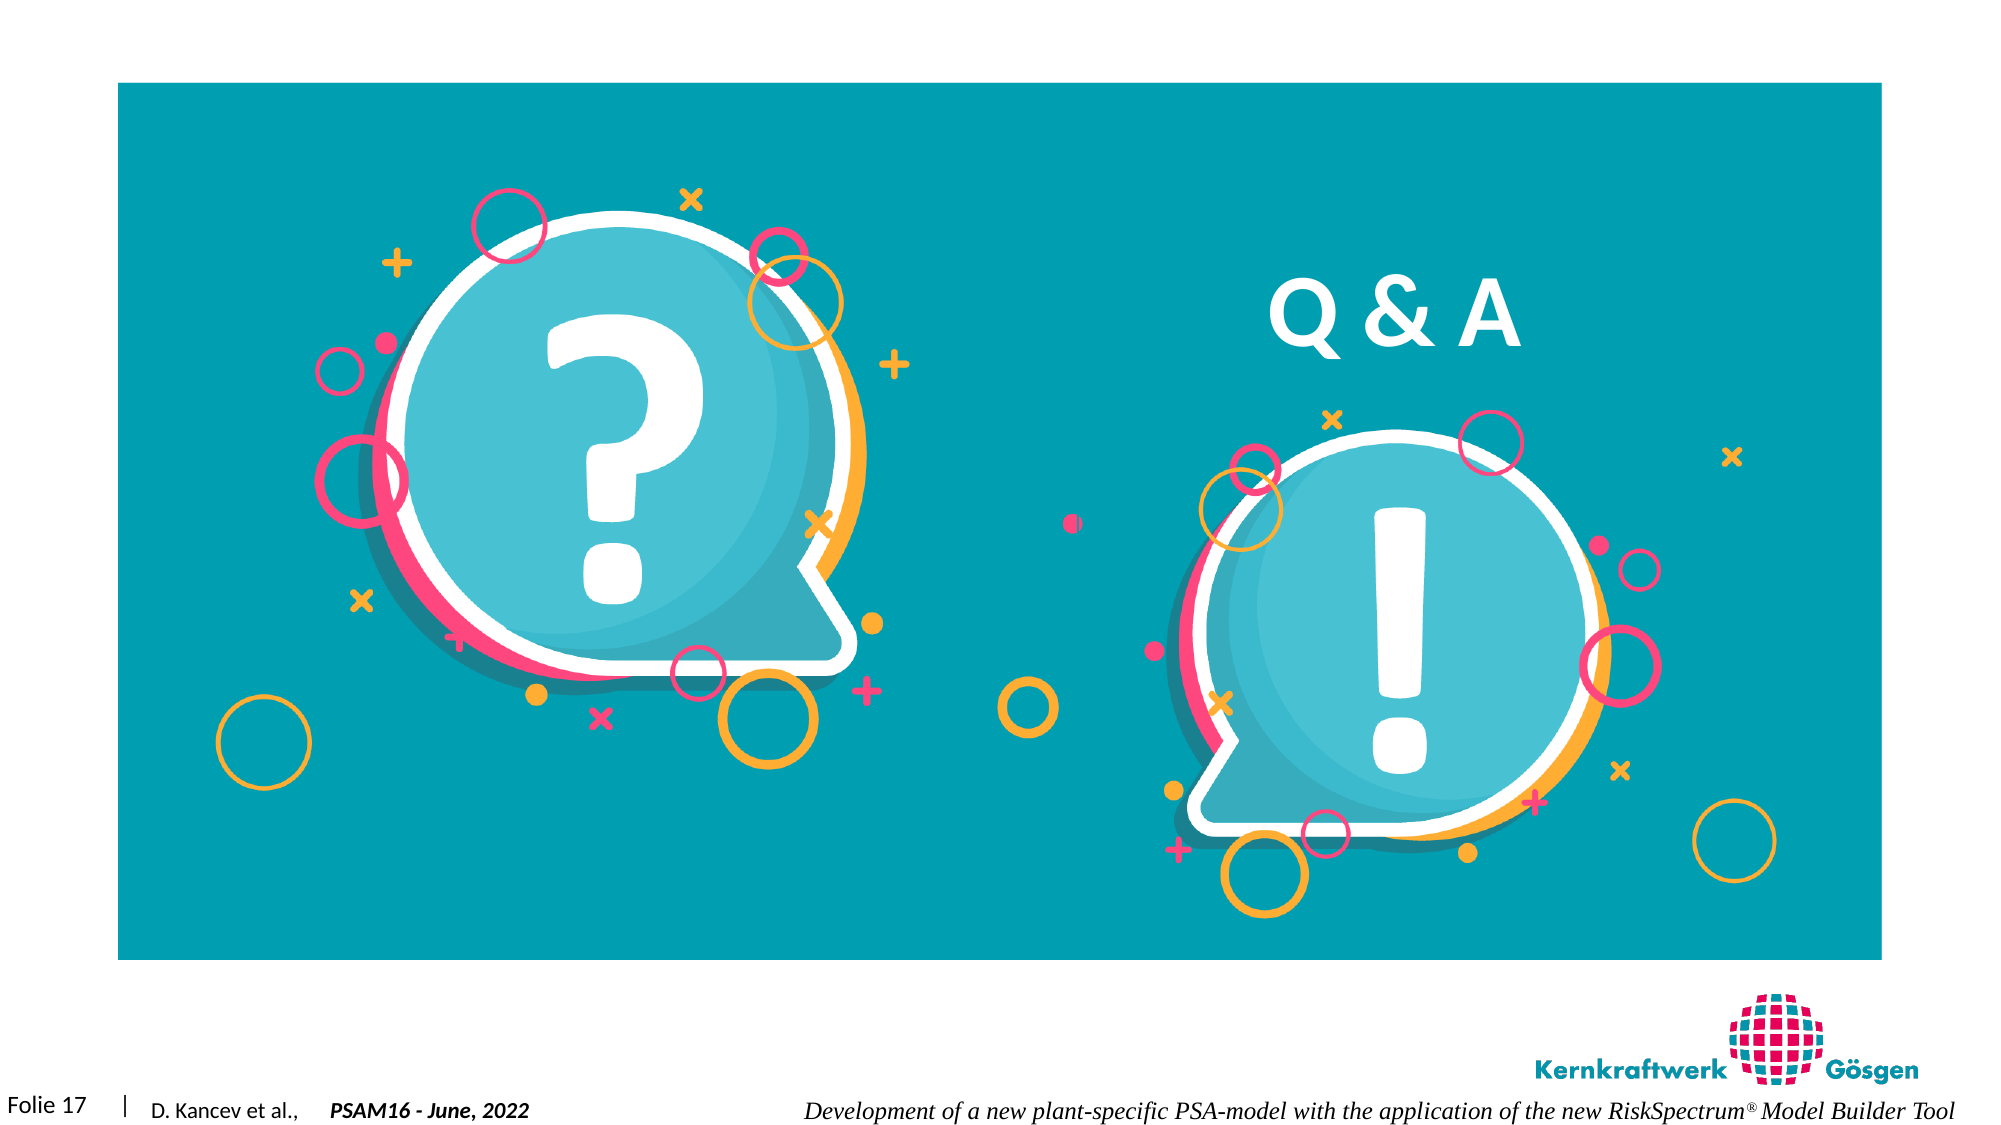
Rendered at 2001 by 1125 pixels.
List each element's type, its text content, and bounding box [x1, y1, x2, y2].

picture [118, 82, 1882, 960]
list Q & A [962, 179, 1828, 330]
picture [1536, 994, 1918, 1085]
